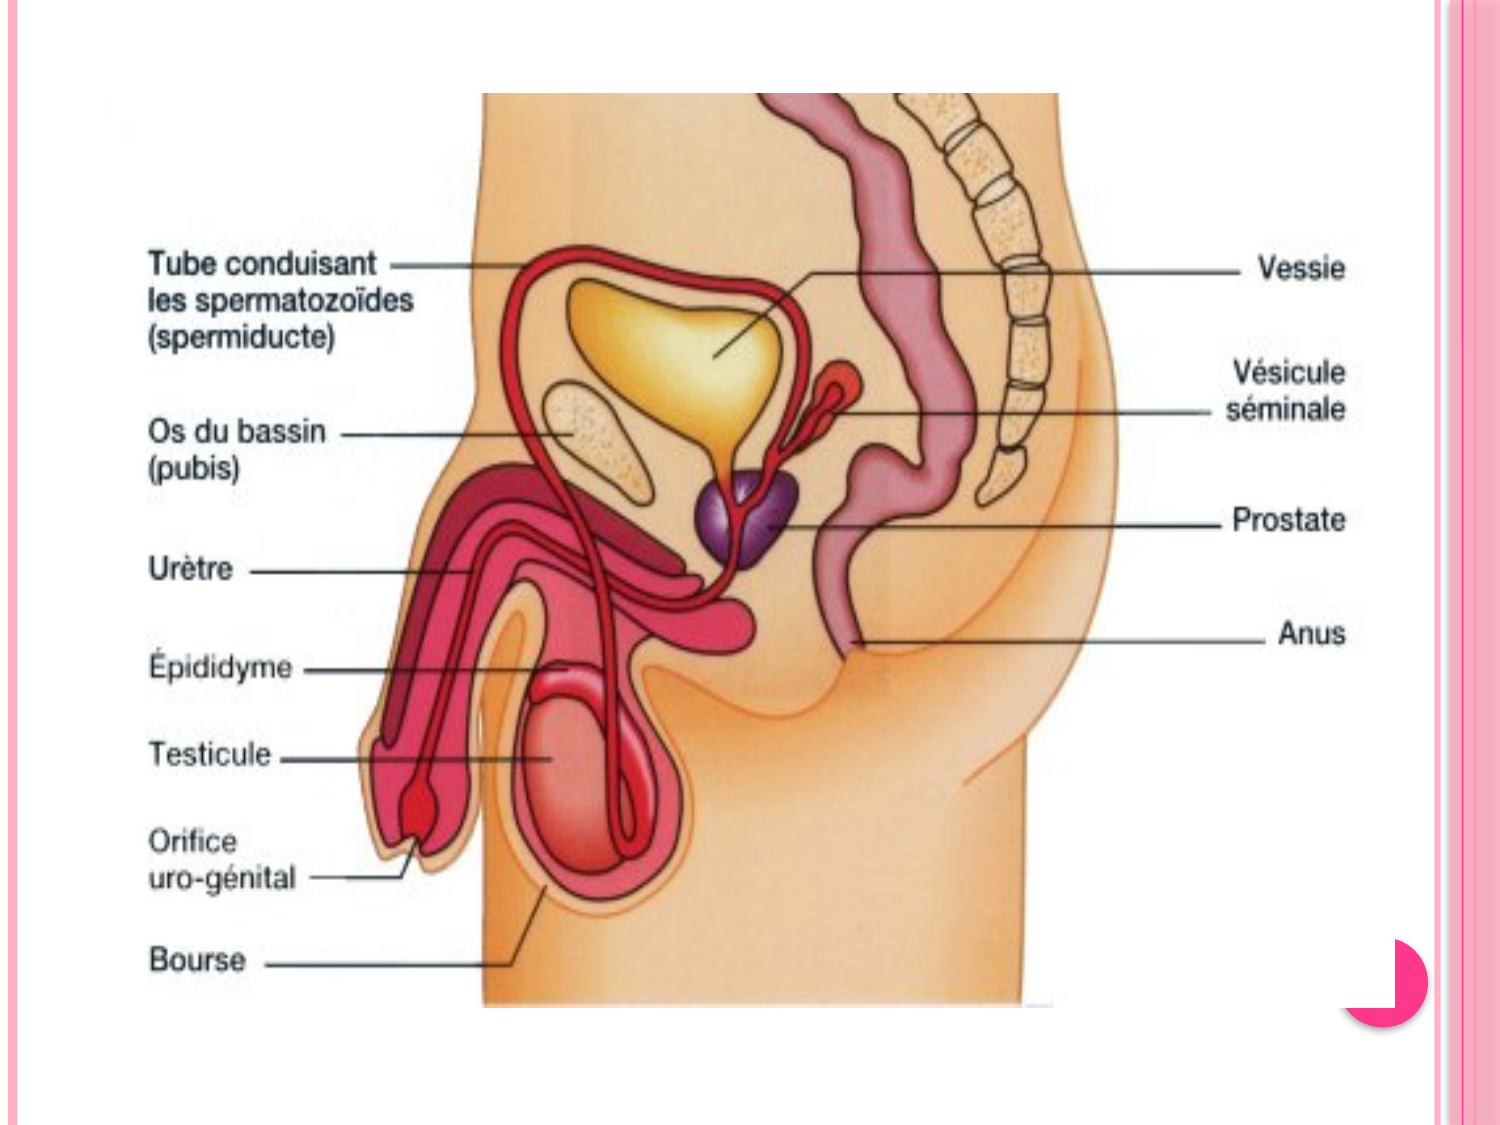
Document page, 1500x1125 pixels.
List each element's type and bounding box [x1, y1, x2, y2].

picture [104, 93, 1395, 1009]
